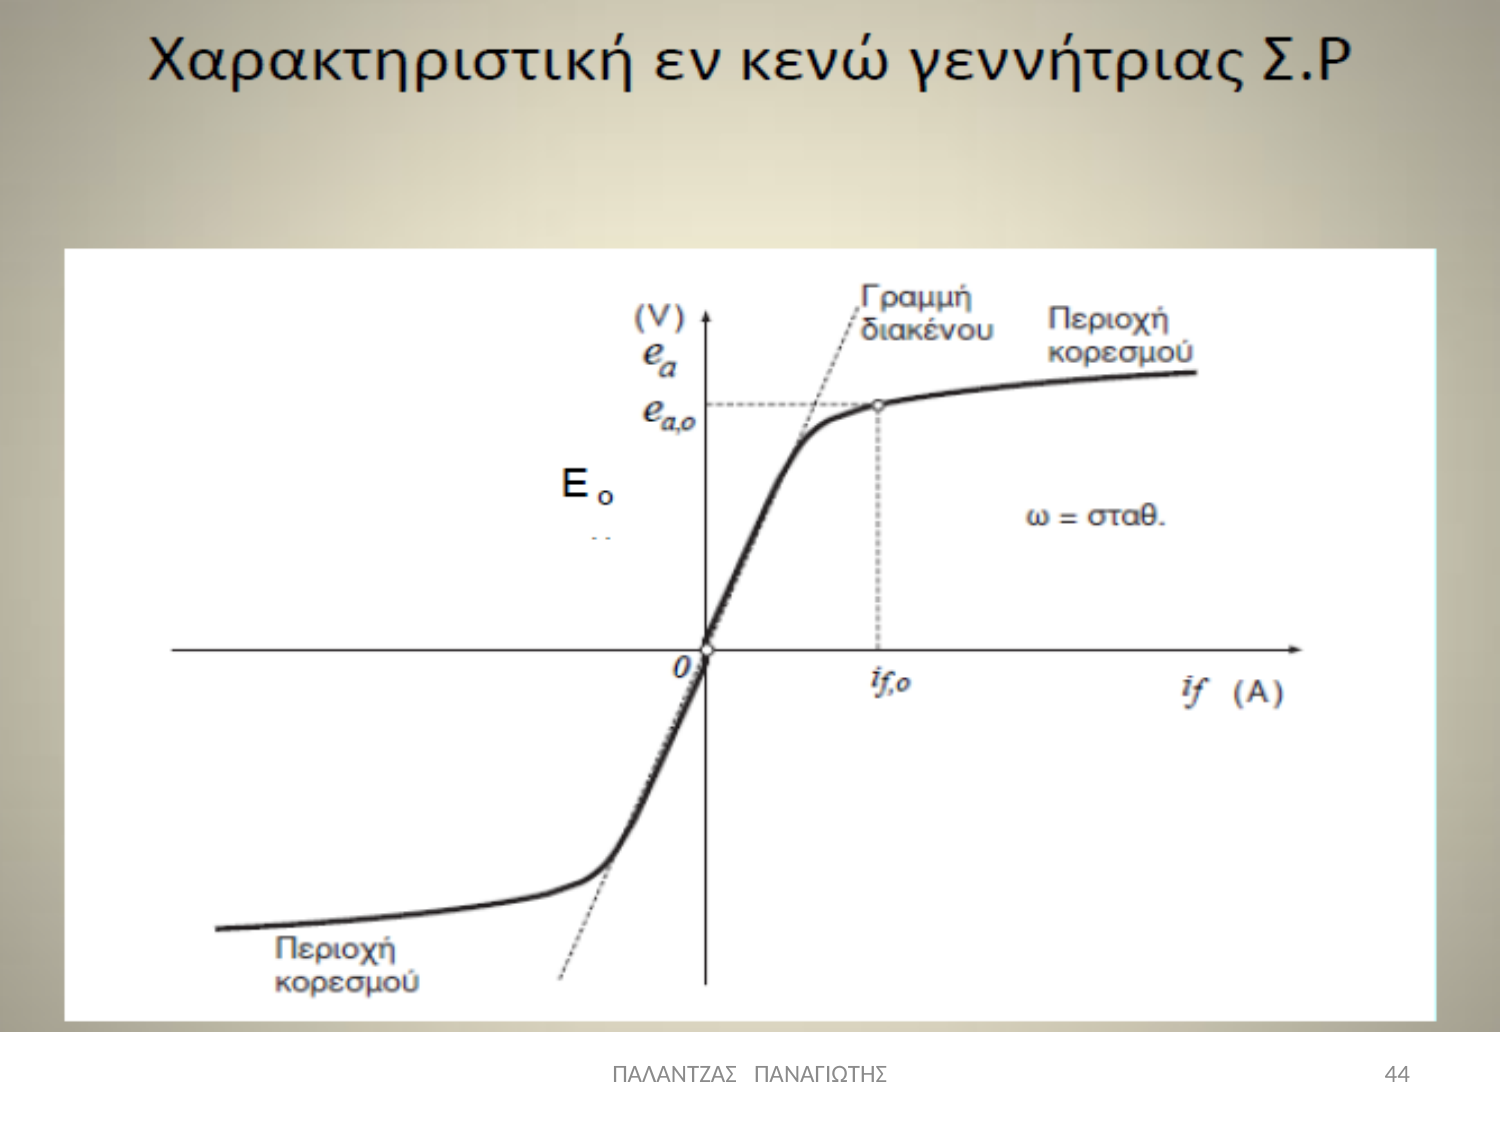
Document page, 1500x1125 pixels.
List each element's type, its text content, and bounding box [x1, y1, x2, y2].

picture [0, 0, 1500, 1032]
footer ΠΑΛΑΝΤΖΑΣ ΠΑΝΑΓΙΩΤΗΣ [512, 1042, 988, 1103]
slide_number 44 [1074, 1042, 1425, 1103]
